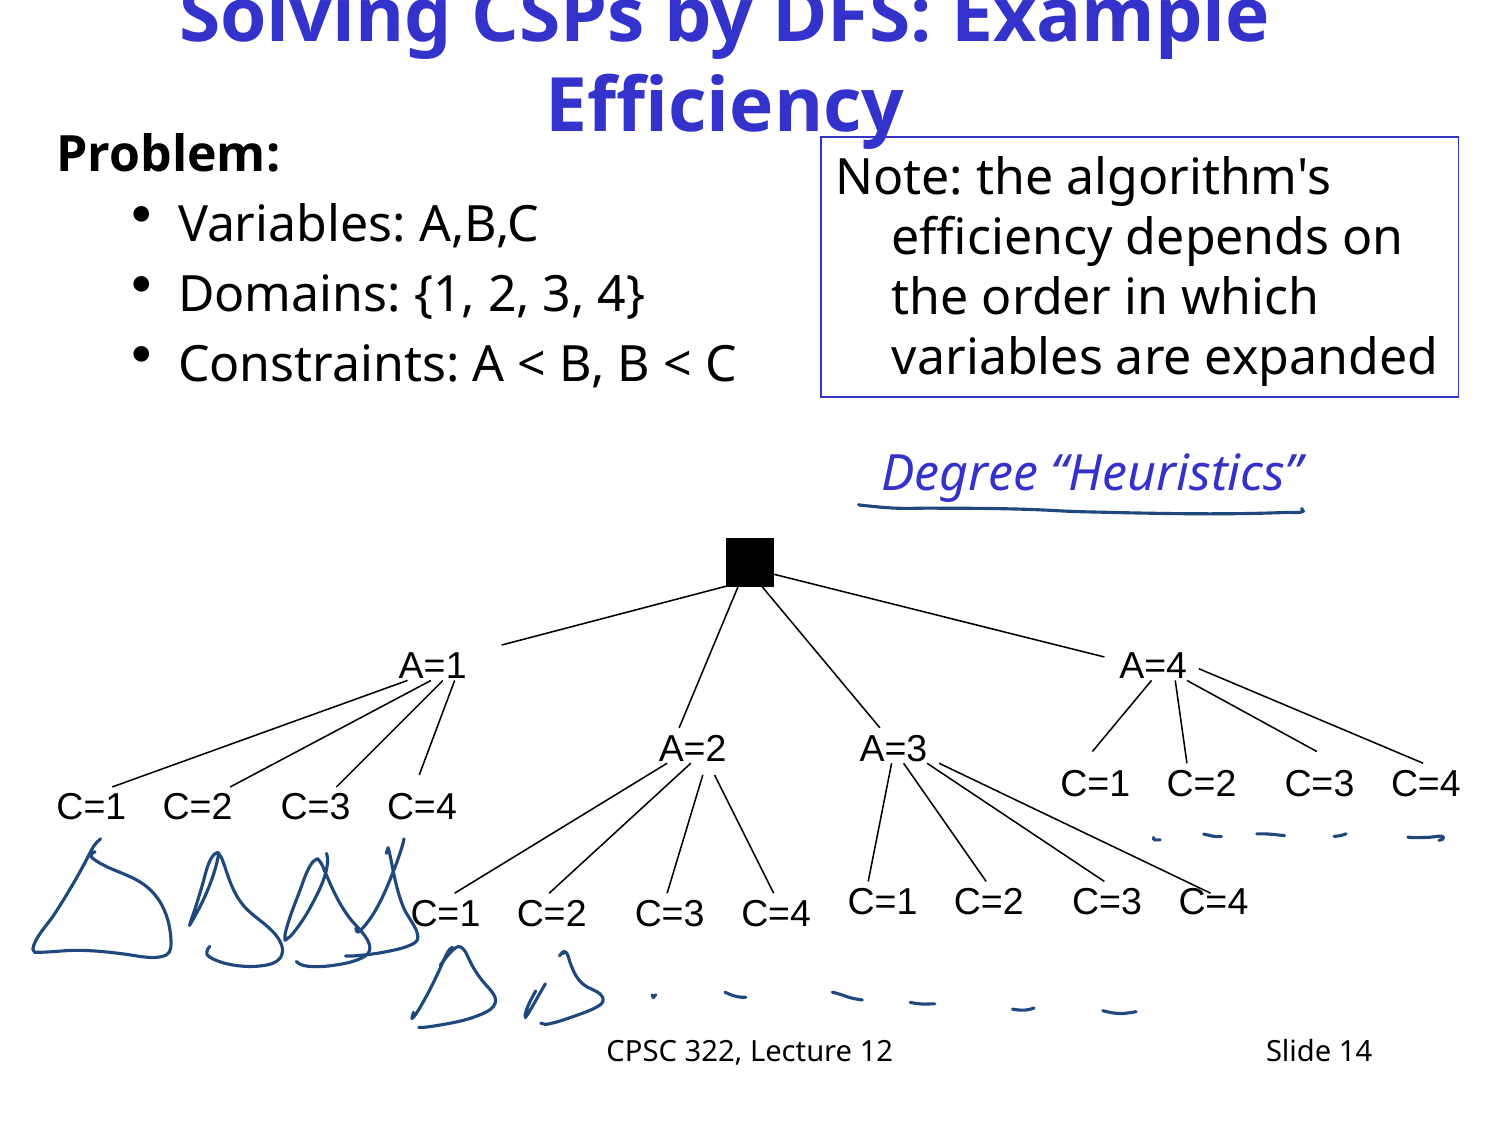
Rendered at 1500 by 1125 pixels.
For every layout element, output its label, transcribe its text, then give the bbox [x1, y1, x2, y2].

text_box C=2 [1151, 751, 1252, 812]
text_box C=4 [1163, 869, 1264, 930]
text_box C=2 [939, 869, 1039, 930]
text_box C=1 [398, 881, 496, 942]
text_box C=4 [372, 774, 472, 835]
text_box C=3 [265, 774, 366, 835]
slide_number Slide 14 [1074, 1024, 1388, 1101]
text_box C=4 [1376, 751, 1476, 812]
text_box C=3 [1269, 751, 1370, 812]
text_box C=2 [147, 774, 248, 835]
text_box C=3 [620, 881, 720, 942]
text_box C=1 [1045, 751, 1146, 812]
title Solving CSPs by DFS: Example Efficiency [0, 0, 1451, 113]
footer CPSC 322, Lecture 12 [512, 1024, 988, 1101]
text_box [726, 538, 774, 587]
text_box A=1 [384, 633, 482, 693]
text_box C=4 [726, 881, 827, 942]
list Problem: Variables: A,B,C Domains: {1, 2, 3, 4} Constraints: A < B, B < C [40, 113, 786, 433]
text_box A=2 [643, 716, 742, 776]
text_box C=1 [833, 869, 933, 930]
text_box A=4 [1104, 633, 1203, 693]
text_box C=2 [502, 881, 602, 942]
text_box C=3 [1057, 869, 1157, 930]
text_box C=1 [41, 774, 142, 835]
text_box C=1 [395, 890, 416, 942]
text_box Note: the algorithm's efficiency depends on the order in which variables are expanded [820, 137, 1459, 398]
text_box Degree “Heuristics” [867, 433, 1407, 517]
text_box A=3 [844, 716, 943, 776]
